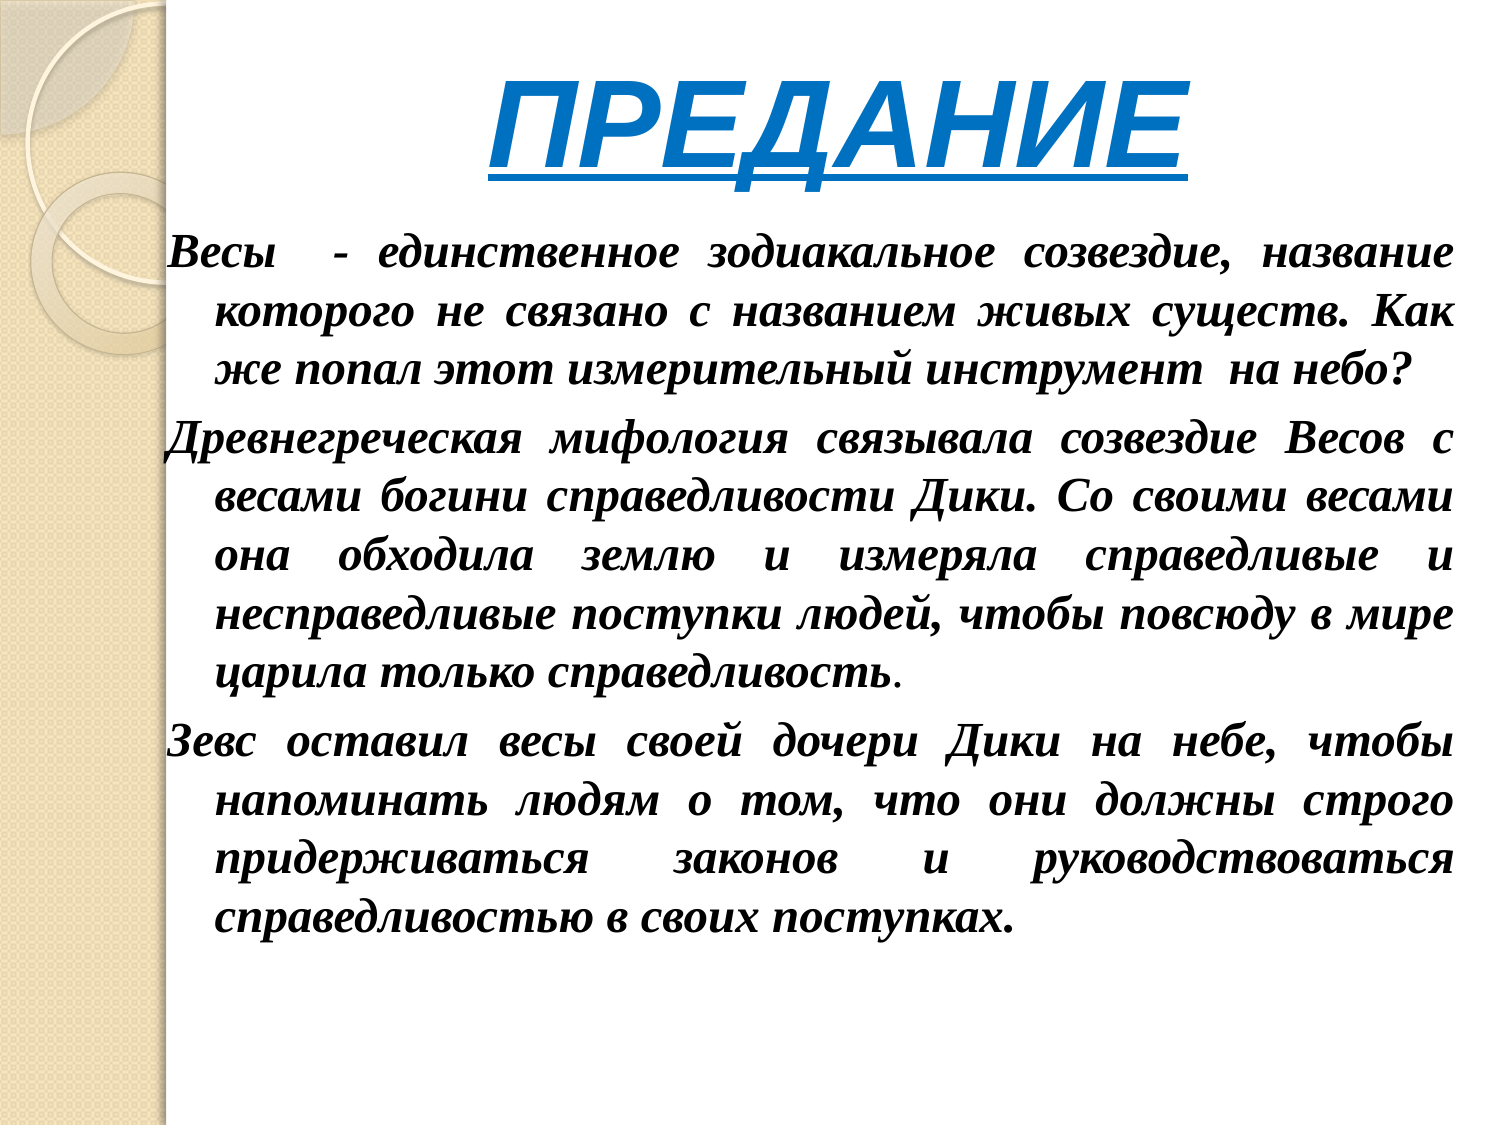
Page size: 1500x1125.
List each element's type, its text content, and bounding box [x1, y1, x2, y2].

text_box Весы - единственное зодиакальное созвездие, название которого не связано с названием живых существ. Как же попал этот измерительный инструмент на небо? Древнегреческая мифология связывала созвездие Весов с весами богини справедливости Дики. Со своими весами она обходила землю и измеряла справедливые и несправедливые поступки людей, чтобы повсюду в мире царила только справедливость. Зевс оставил весы своей дочери Дики на небе, чтобы напоминать людям о том, что они должны строго придерживаться законов и руководствоваться справедливостью в своих поступках. [152, 210, 1471, 987]
text_box ПРЕДАНИЕ [246, 35, 1430, 200]
